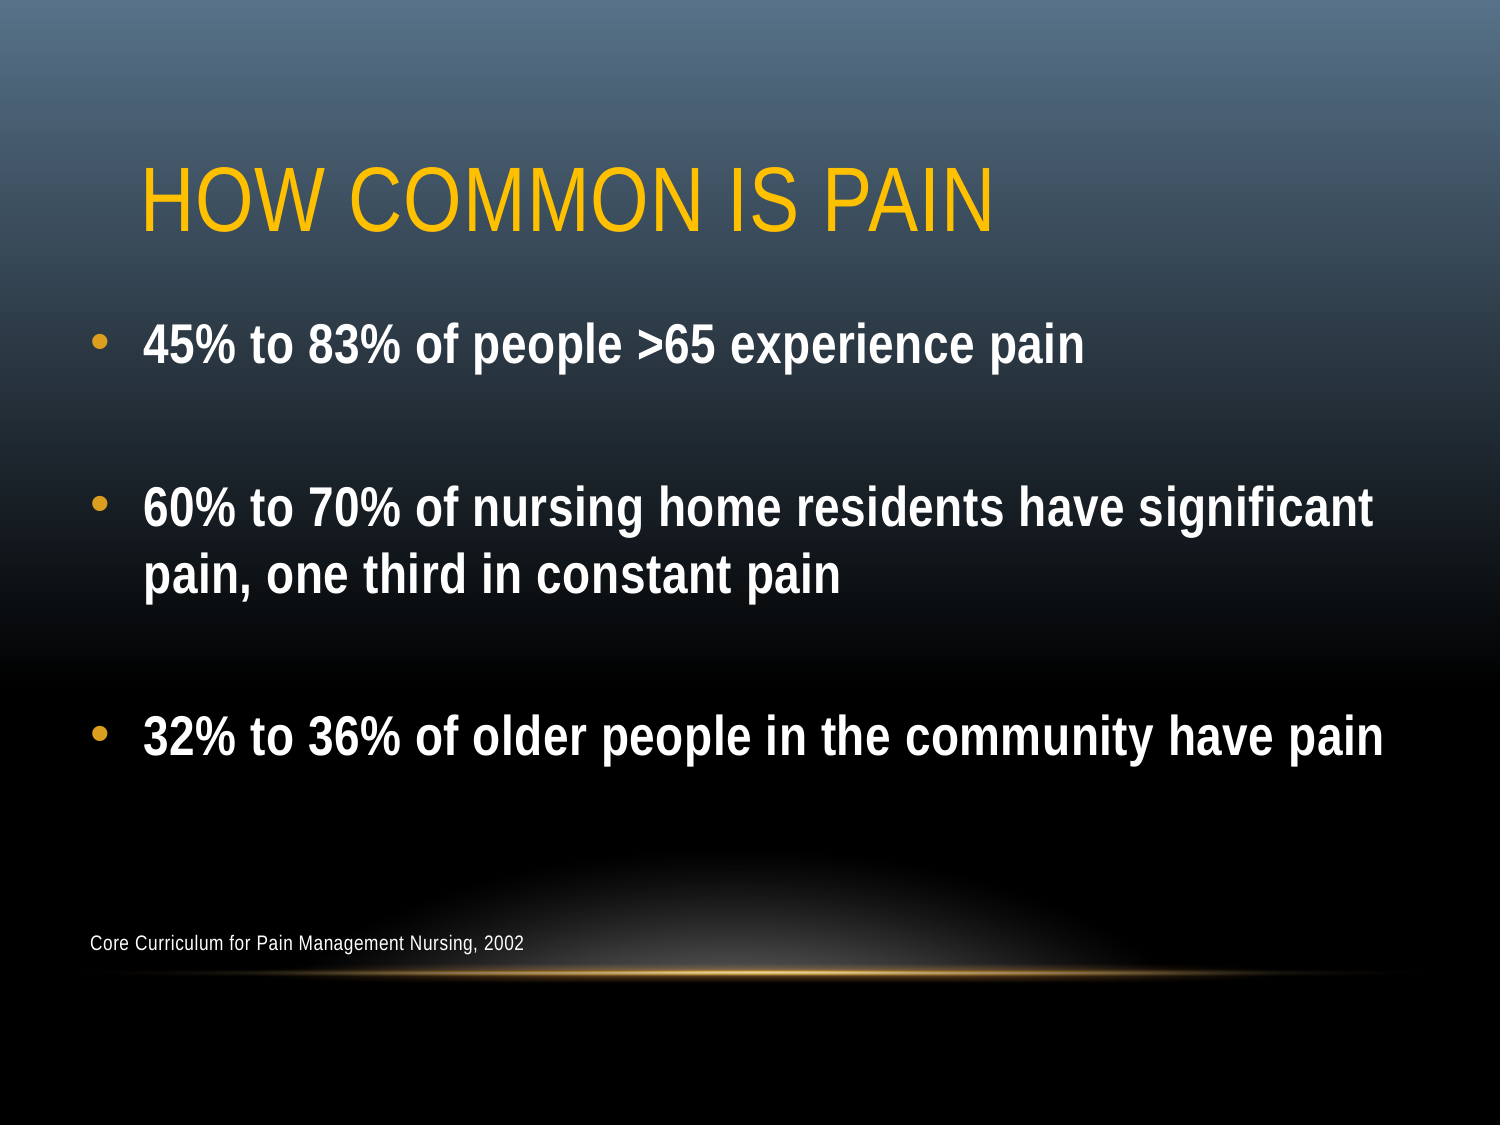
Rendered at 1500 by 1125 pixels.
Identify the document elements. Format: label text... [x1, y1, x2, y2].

picture [0, 0, 1500, 1125]
list 45% to 83% of people >65 experience pain 60% to 70% of nursing home residents have significant pain, one third in constant pain 32% to 36% of older people in the community have pain Core Curriculum for Pain Management Nursing, 2002 [75, 299, 1425, 1005]
text_box HOW COMMON IS PAIN [125, 70, 1425, 258]
